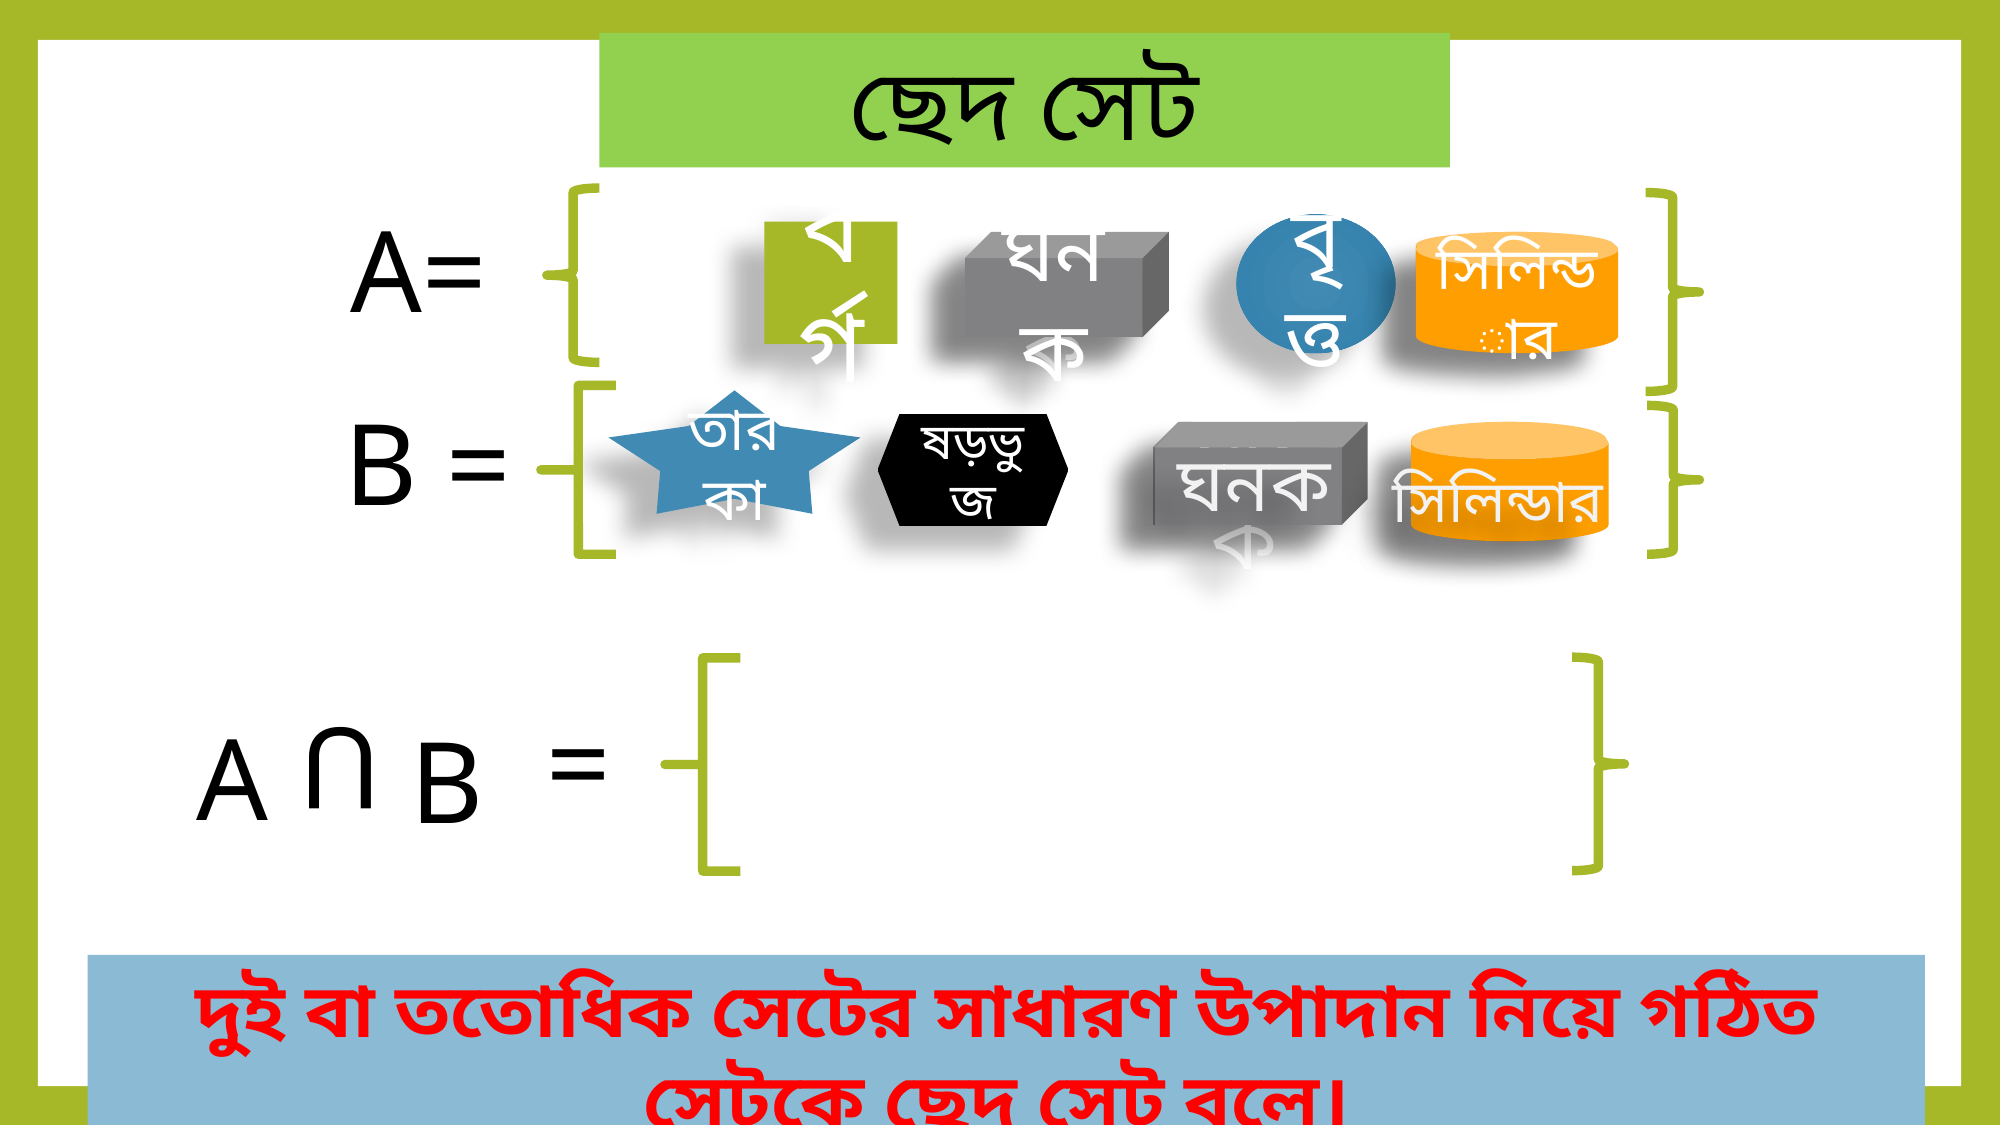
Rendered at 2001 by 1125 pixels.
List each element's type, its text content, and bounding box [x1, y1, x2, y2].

text_box সিলিন্ডার [1414, 230, 1620, 355]
text_box [546, 187, 600, 364]
text_box [1409, 424, 1611, 456]
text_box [181, 656, 1625, 872]
text_box ঘনক [963, 230, 1171, 339]
text_box বৃত্ত [1236, 214, 1388, 354]
text_box [1645, 191, 1701, 393]
text_box A= [335, 192, 543, 342]
text_box তারকা [616, 389, 856, 516]
text_box বর্গ [763, 220, 899, 346]
text_box [540, 384, 616, 556]
text_box [1647, 404, 1701, 556]
text_box সিলিন্ডার [1378, 456, 1619, 542]
text_box দুই বা ততোধিক সেটের সাধারণ উপাদান নিয়ে গঠিত সেটকে ছেদ সেট বলে। [87, 954, 1925, 1125]
text_box B = [329, 385, 541, 536]
text_box ছেদ সেট [599, 32, 1450, 168]
text_box [1172, 420, 1370, 462]
text_box [1409, 420, 1608, 441]
text_box ষড়ভুজ [877, 413, 1069, 526]
text_box ঘনক [1162, 428, 1346, 534]
